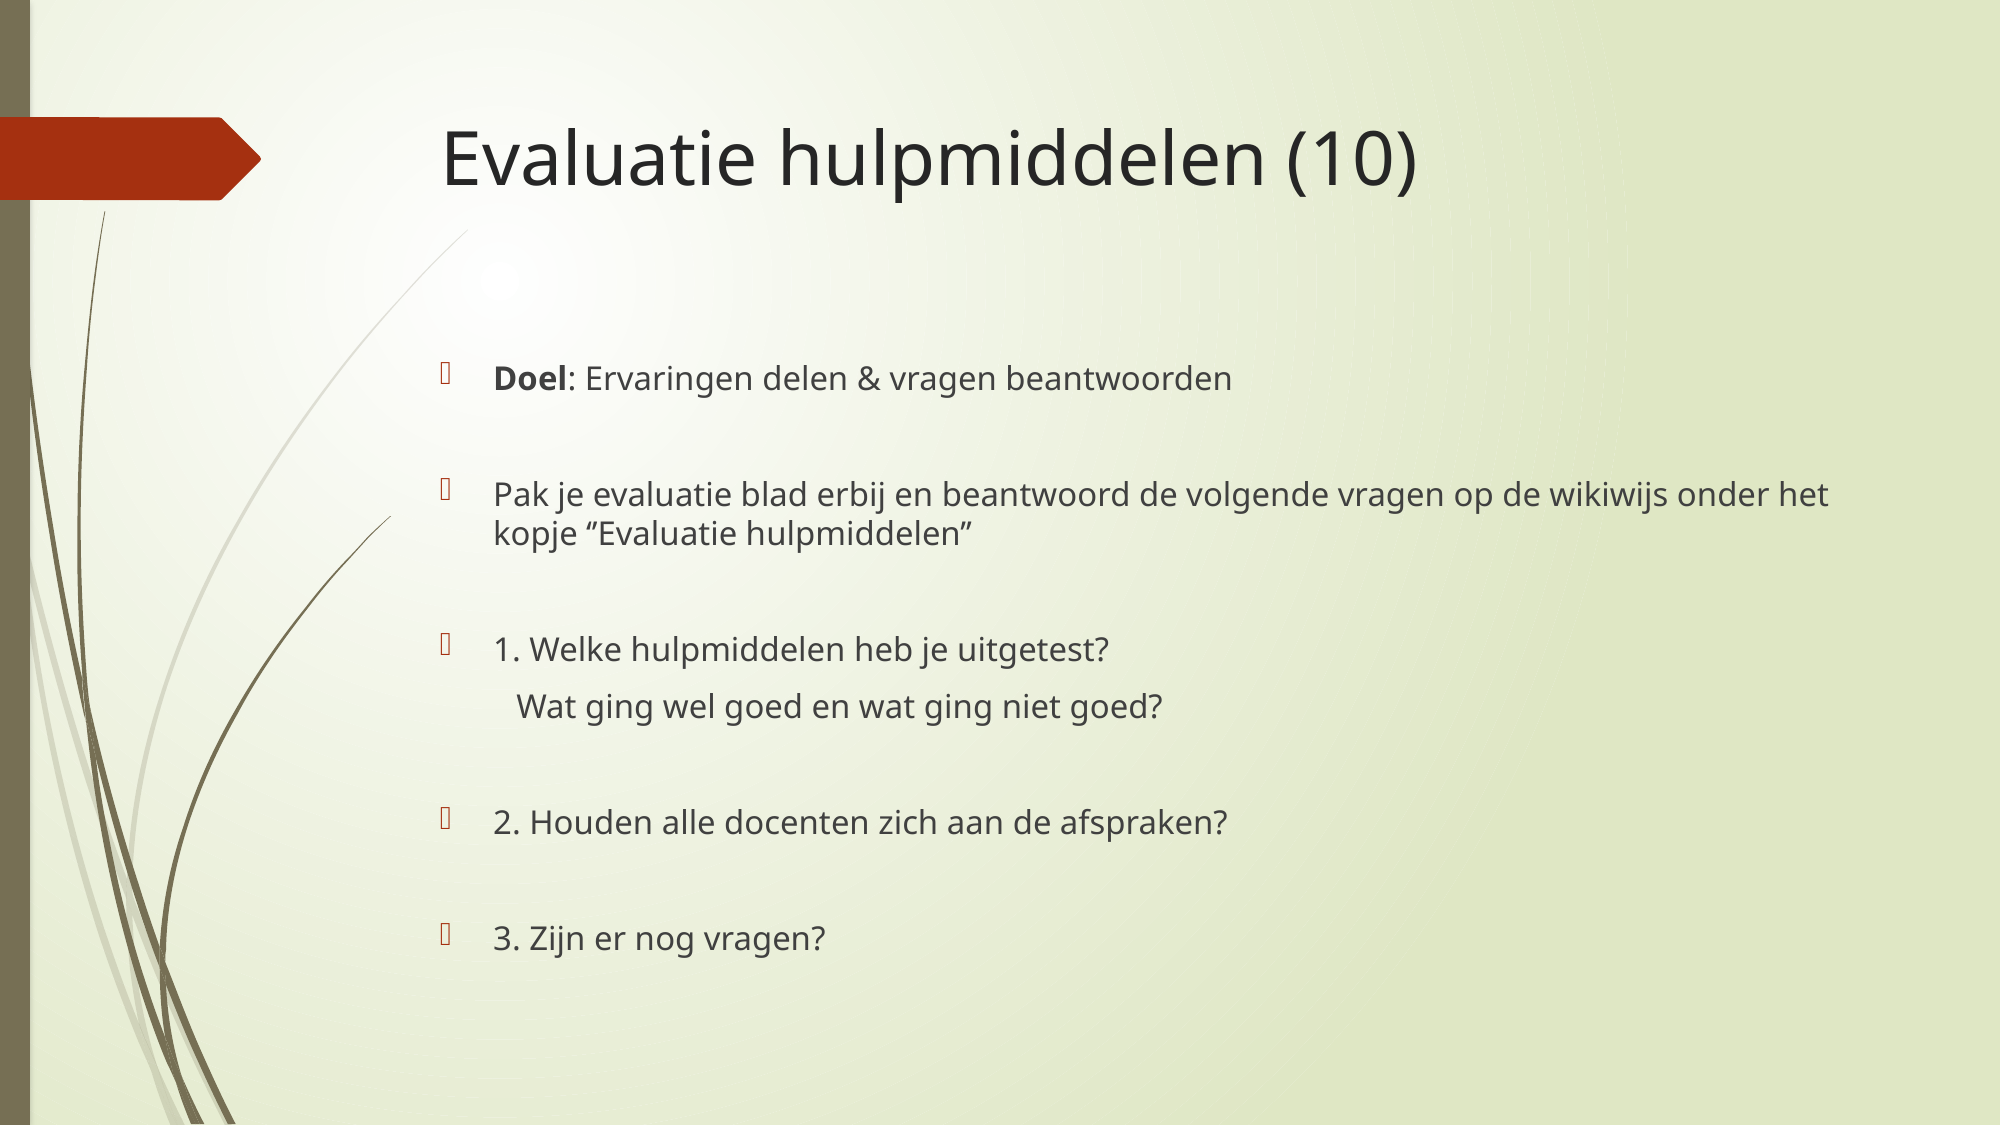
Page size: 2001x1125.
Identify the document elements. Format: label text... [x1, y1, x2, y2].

title Evaluatie hulpmiddelen (10) [425, 102, 1888, 313]
list Doel: Ervaringen delen & vragen beantwoorden Pak je evaluatie blad erbij en beantwoord de volgende vragen op de wikiwijs onder het kopje ‘’Evaluatie hulpmiddelen’’ 1. Welke hulpmiddelen heb je uitgetest? Wat ging wel goed en wat ging niet goed? 2. Houden alle docenten zich aan de afspraken? 3. Zijn er nog vragen? [424, 350, 1888, 970]
